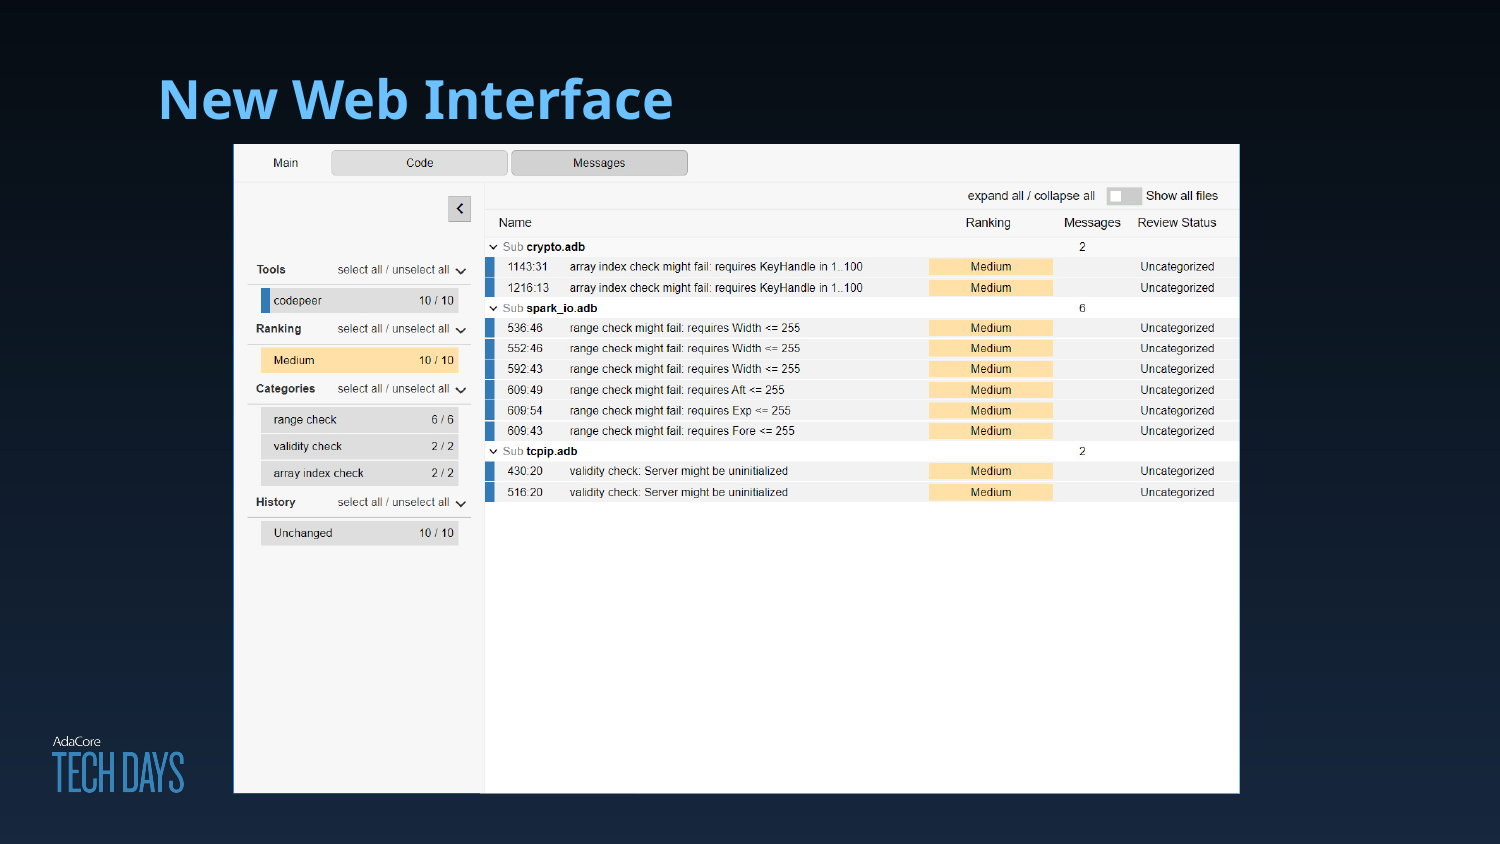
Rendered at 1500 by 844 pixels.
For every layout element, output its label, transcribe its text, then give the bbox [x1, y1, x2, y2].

title New Web Interface [154, 55, 1346, 145]
picture [233, 144, 1240, 794]
picture [52, 736, 185, 794]
